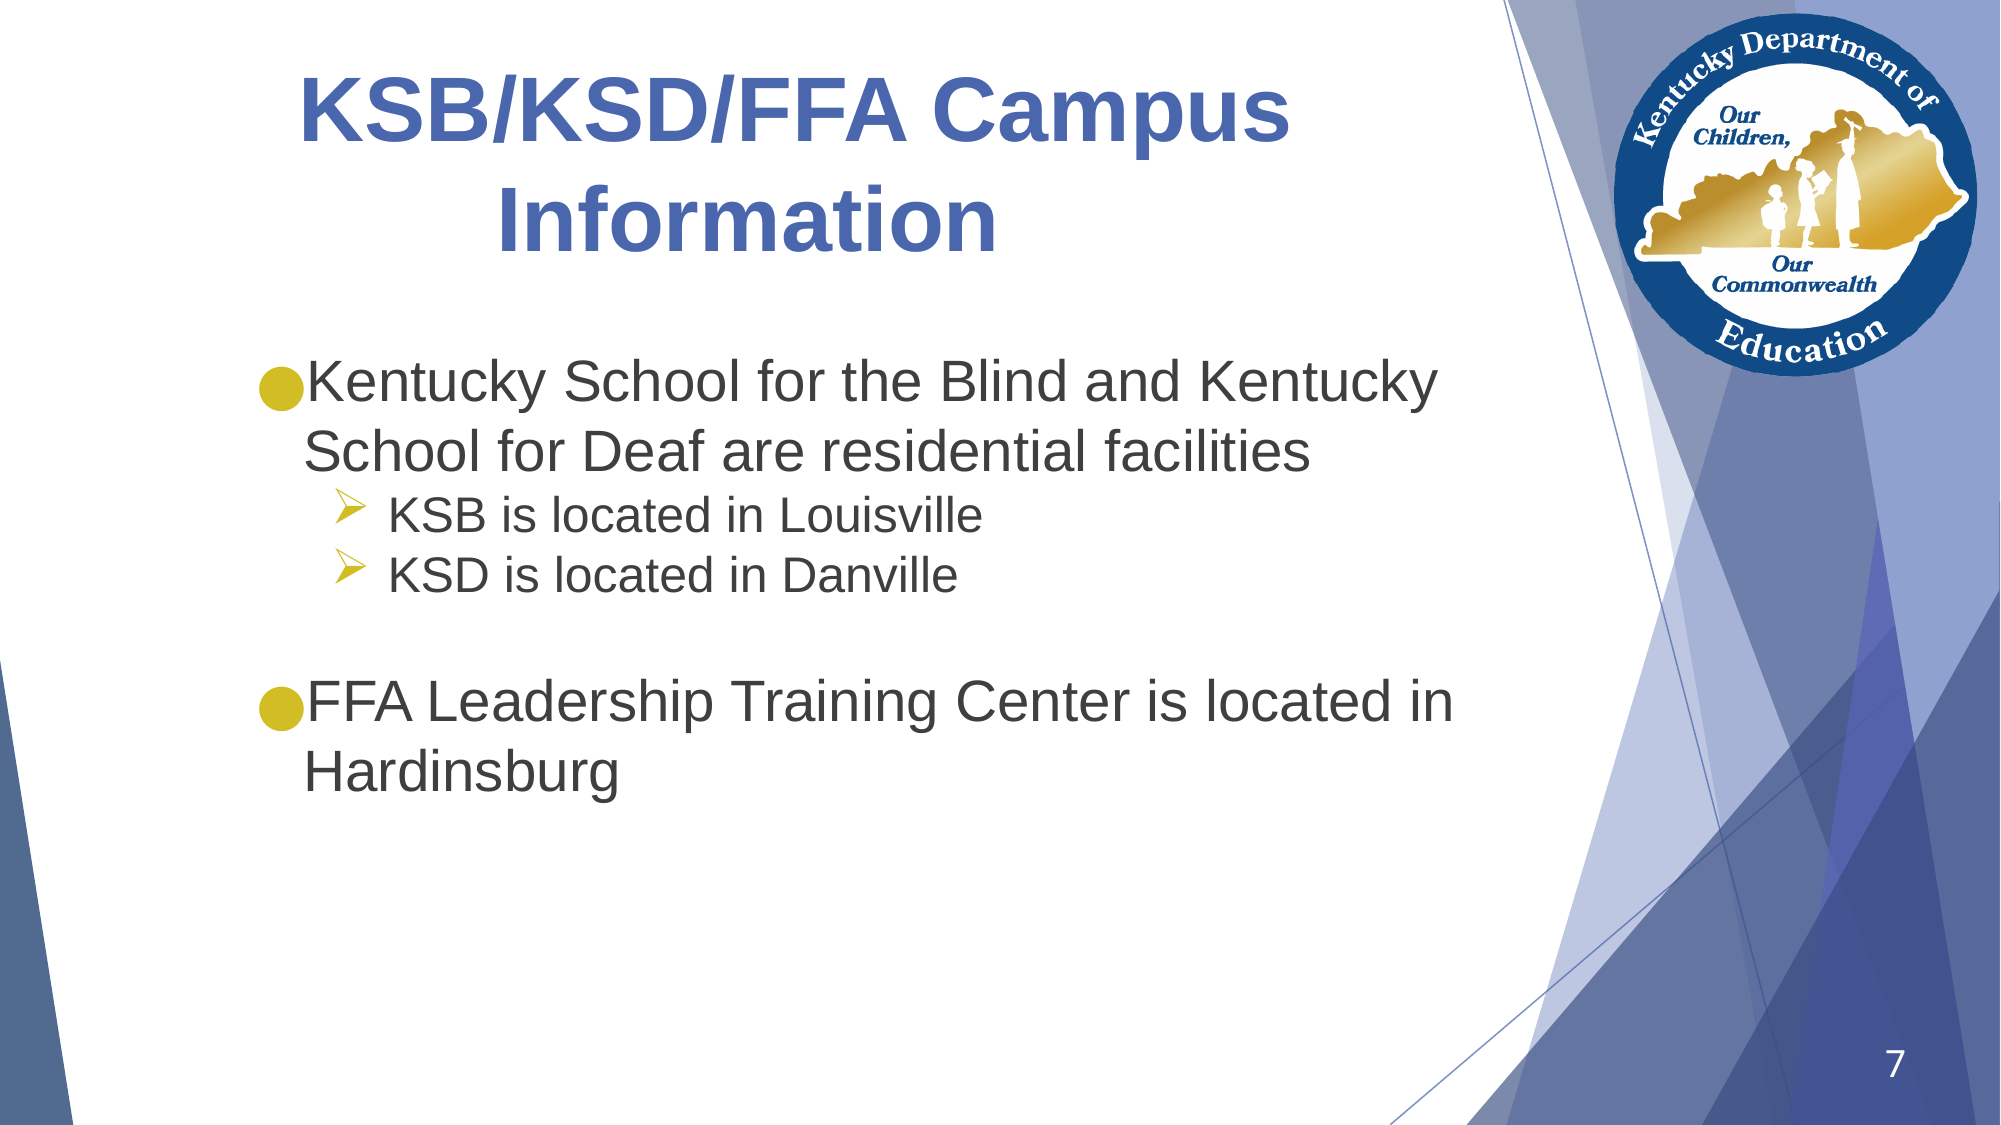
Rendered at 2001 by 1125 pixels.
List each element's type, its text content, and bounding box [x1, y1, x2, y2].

list Kentucky School for the Blind and Kentucky School for Deaf are residential facilities KSB is located in Louisville KSD is located in Danville FFA Leadership Training Center is located in Hardinsburg [91, 335, 1599, 1083]
title KSB/KSD/FFA Campus Information [91, 42, 1502, 259]
picture [1598, 0, 1989, 390]
slide_number 7 [1809, 1035, 1922, 1096]
